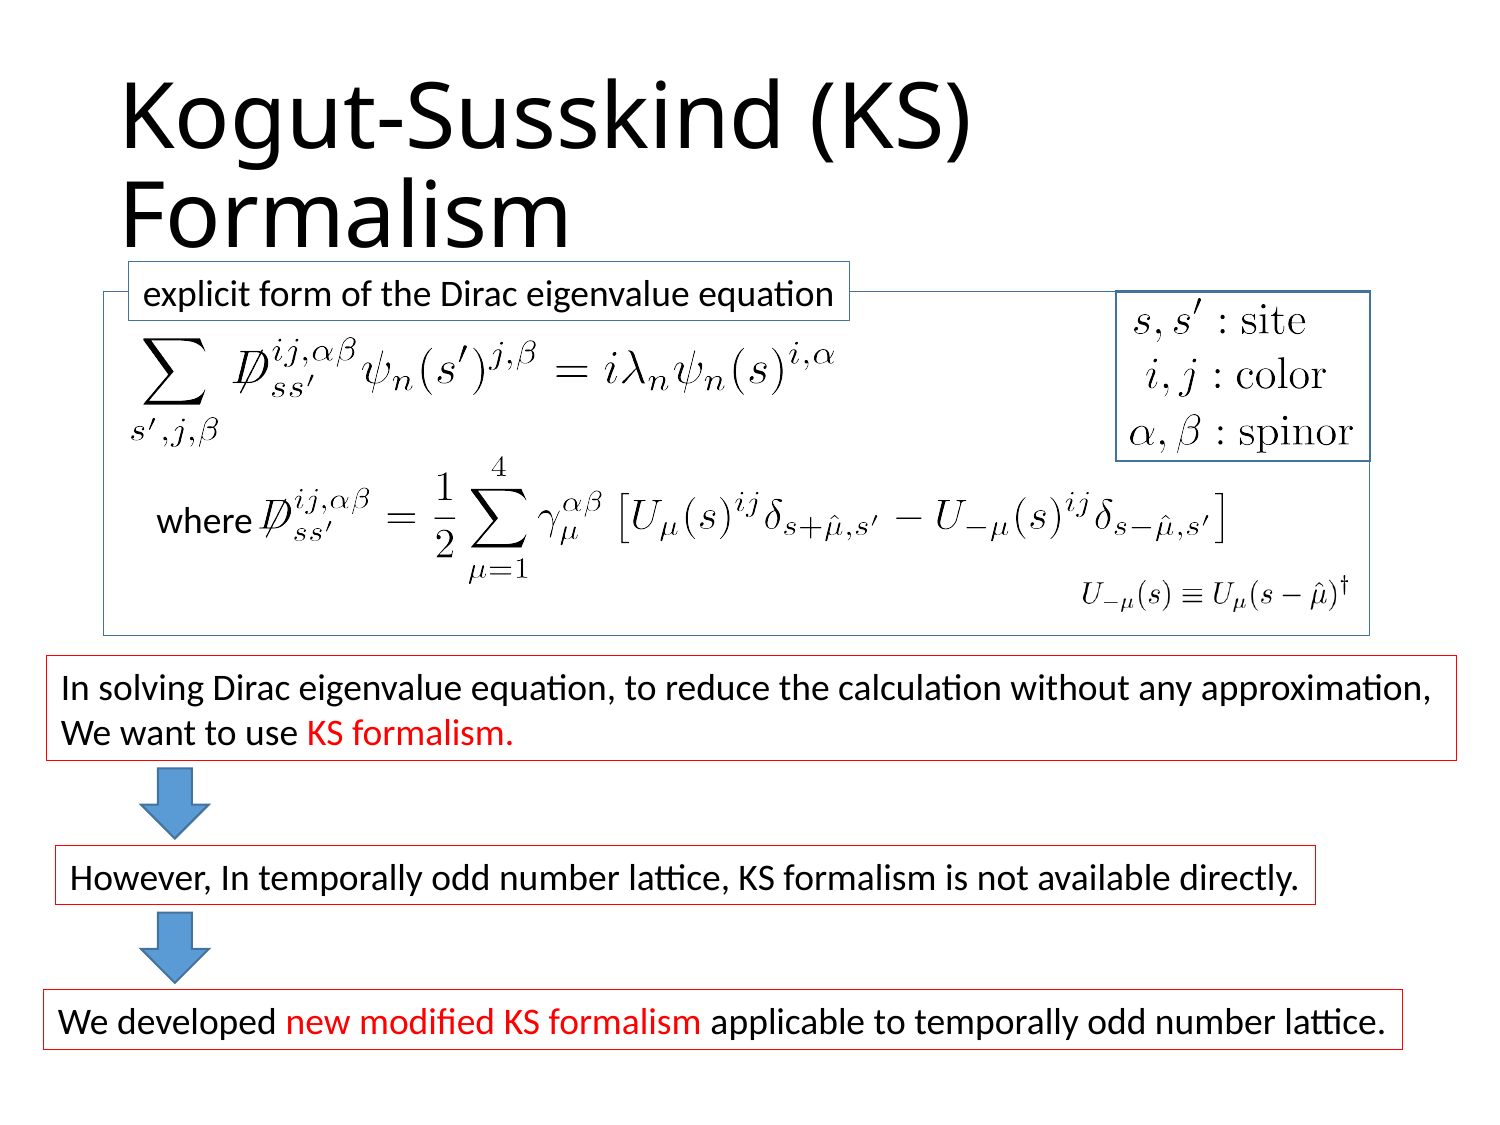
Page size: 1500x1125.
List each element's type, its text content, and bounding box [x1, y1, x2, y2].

text_box In solving Dirac eigenvalue equation, to reduce the calculation without any approximation, We want to use KS formalism. [46, 655, 1457, 761]
text_box where [141, 488, 259, 549]
text_box We developed new modified KS formalism applicable to temporally odd number lattice. [43, 989, 1403, 1050]
text_box [1115, 290, 1371, 462]
picture [1129, 414, 1353, 454]
text_box [102, 290, 1371, 636]
text_box However, In temporally odd number lattice, KS formalism is not available directly. [55, 845, 1316, 905]
text_box [138, 911, 212, 985]
picture [131, 337, 834, 447]
text_box [138, 767, 212, 841]
picture [1145, 357, 1326, 397]
title Kogut-Susskind (KS) Formalism [103, 59, 1397, 278]
picture [1134, 298, 1305, 342]
text_box explicit form of the Dirac eigenvalue equation [128, 261, 850, 321]
picture [259, 456, 1348, 612]
